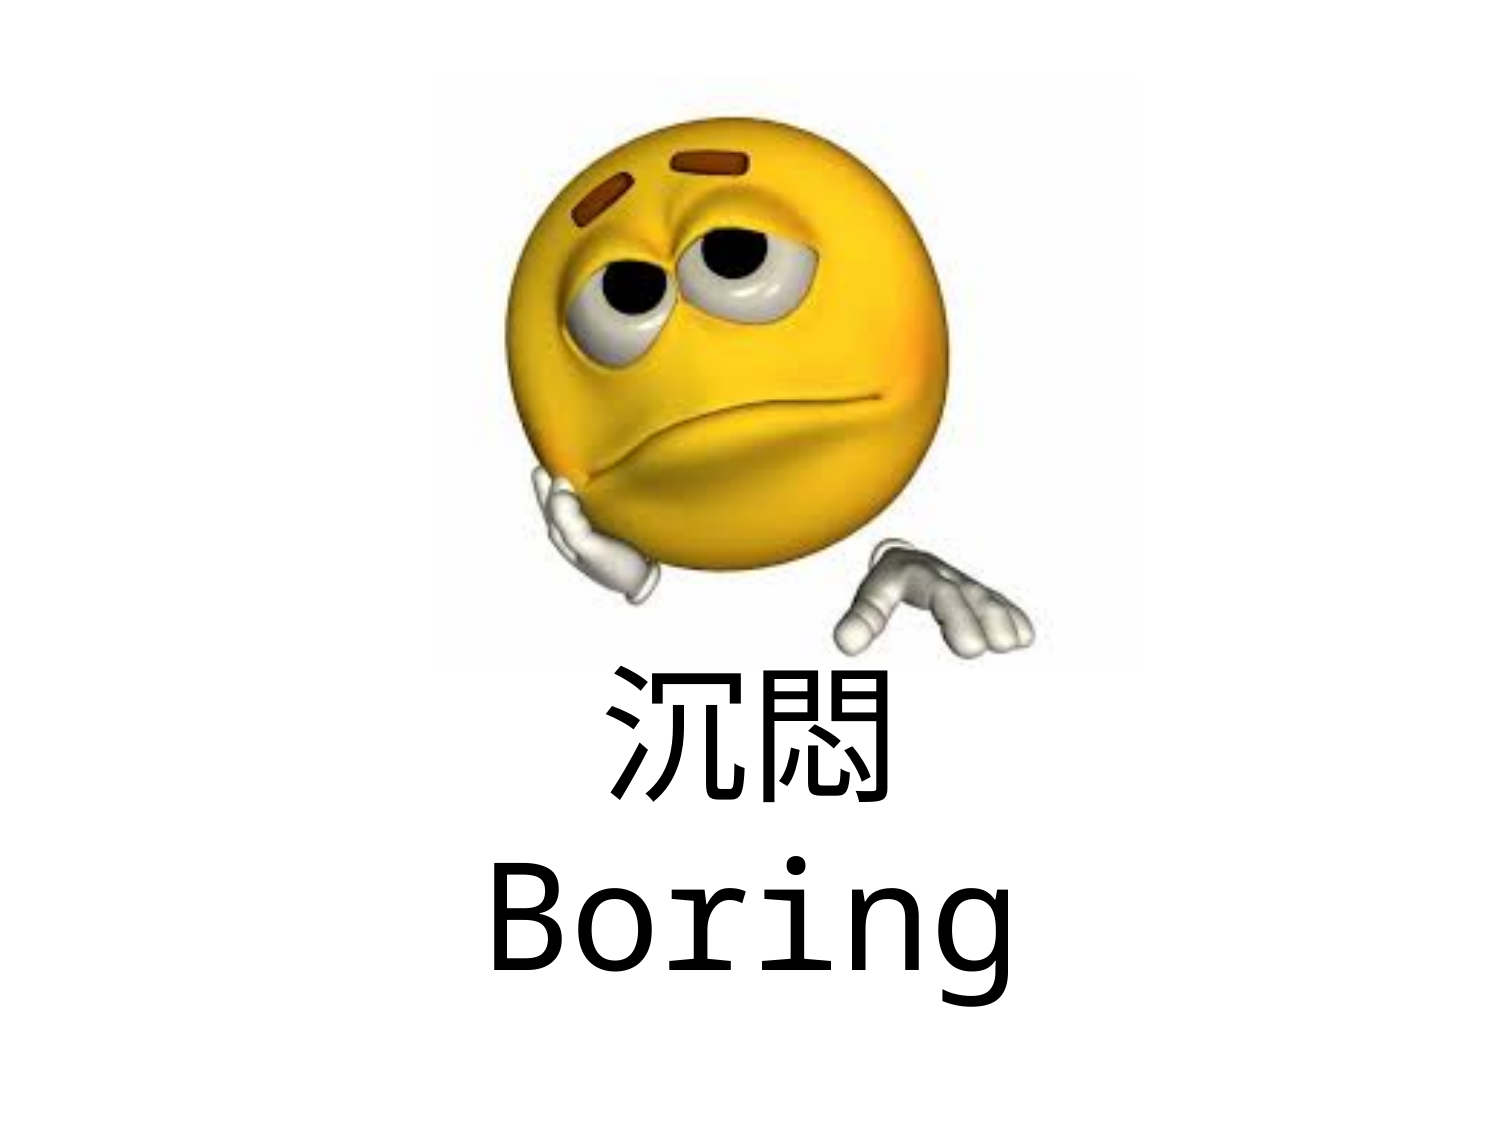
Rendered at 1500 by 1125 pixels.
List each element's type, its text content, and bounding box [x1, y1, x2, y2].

picture [430, 77, 1140, 670]
text_box 沉悶 Boring [374, 633, 1125, 1009]
